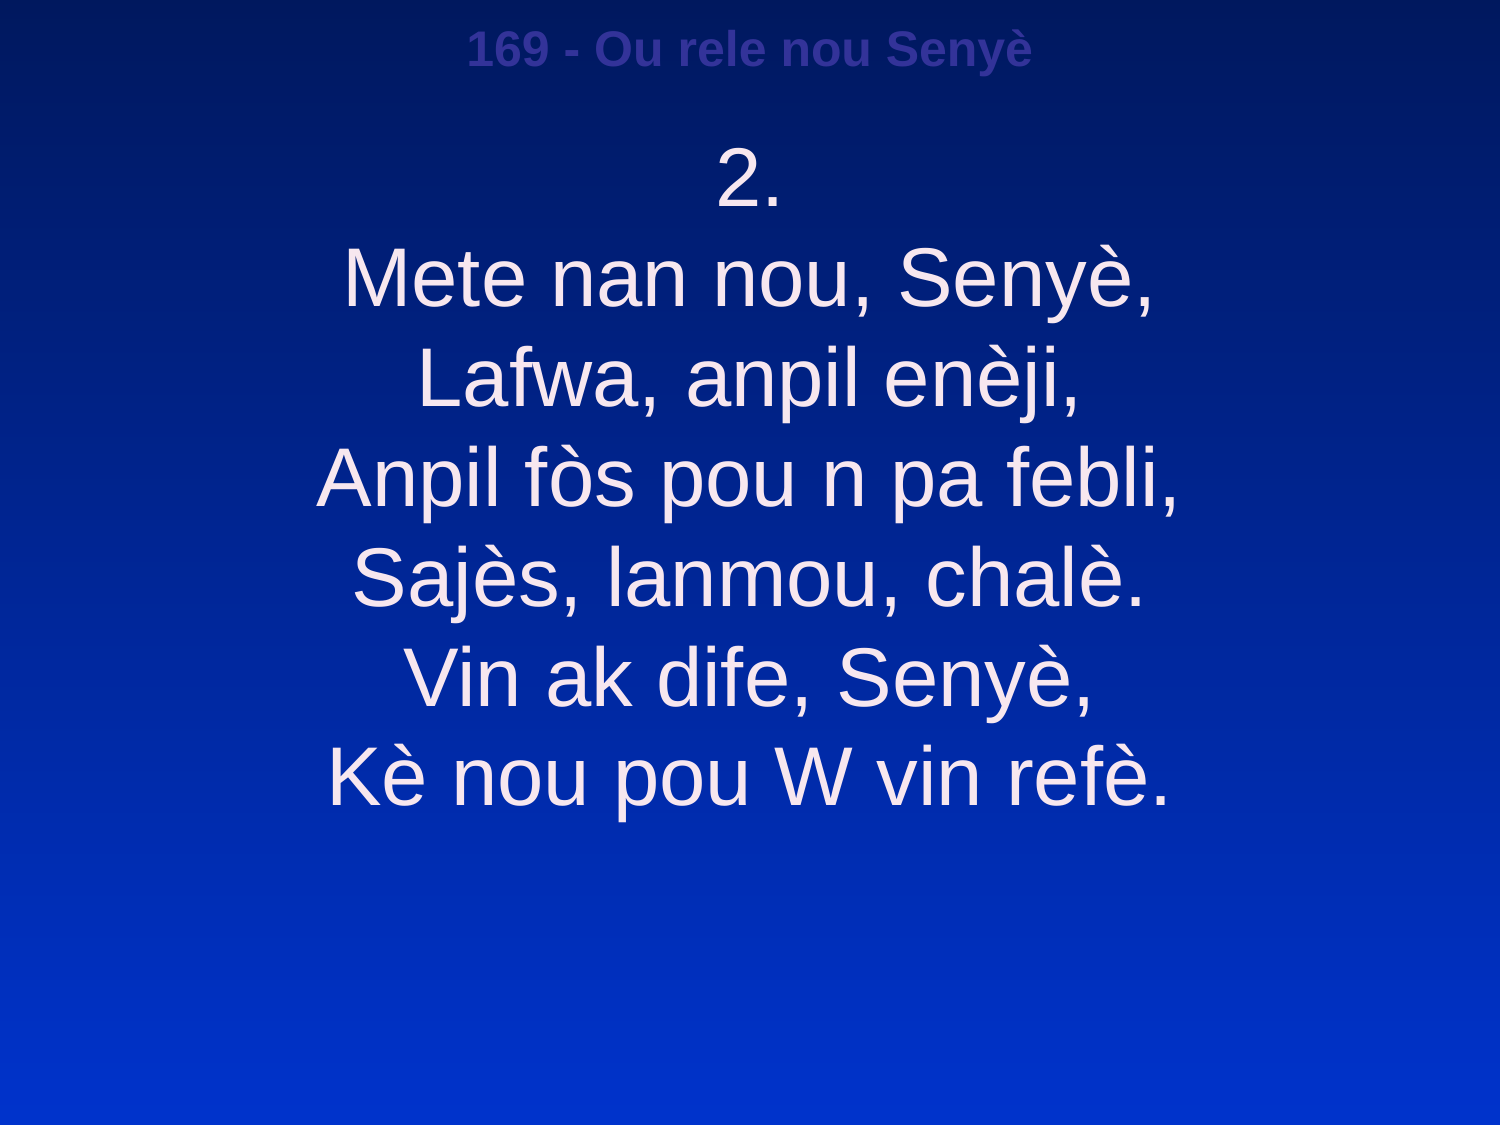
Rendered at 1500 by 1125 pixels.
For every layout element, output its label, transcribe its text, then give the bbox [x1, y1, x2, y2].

text_box 2. Mete nan nou, Senyè, Lafwa, anpil enèji, Anpil fòs pou n pa febli, Sajès, lanmou, chalè. Vin ak dife, Senyè, Kè nou pou W vin refè. [79, 115, 1421, 830]
text_box 169 - Ou rele nou Senyè [0, 9, 1500, 79]
